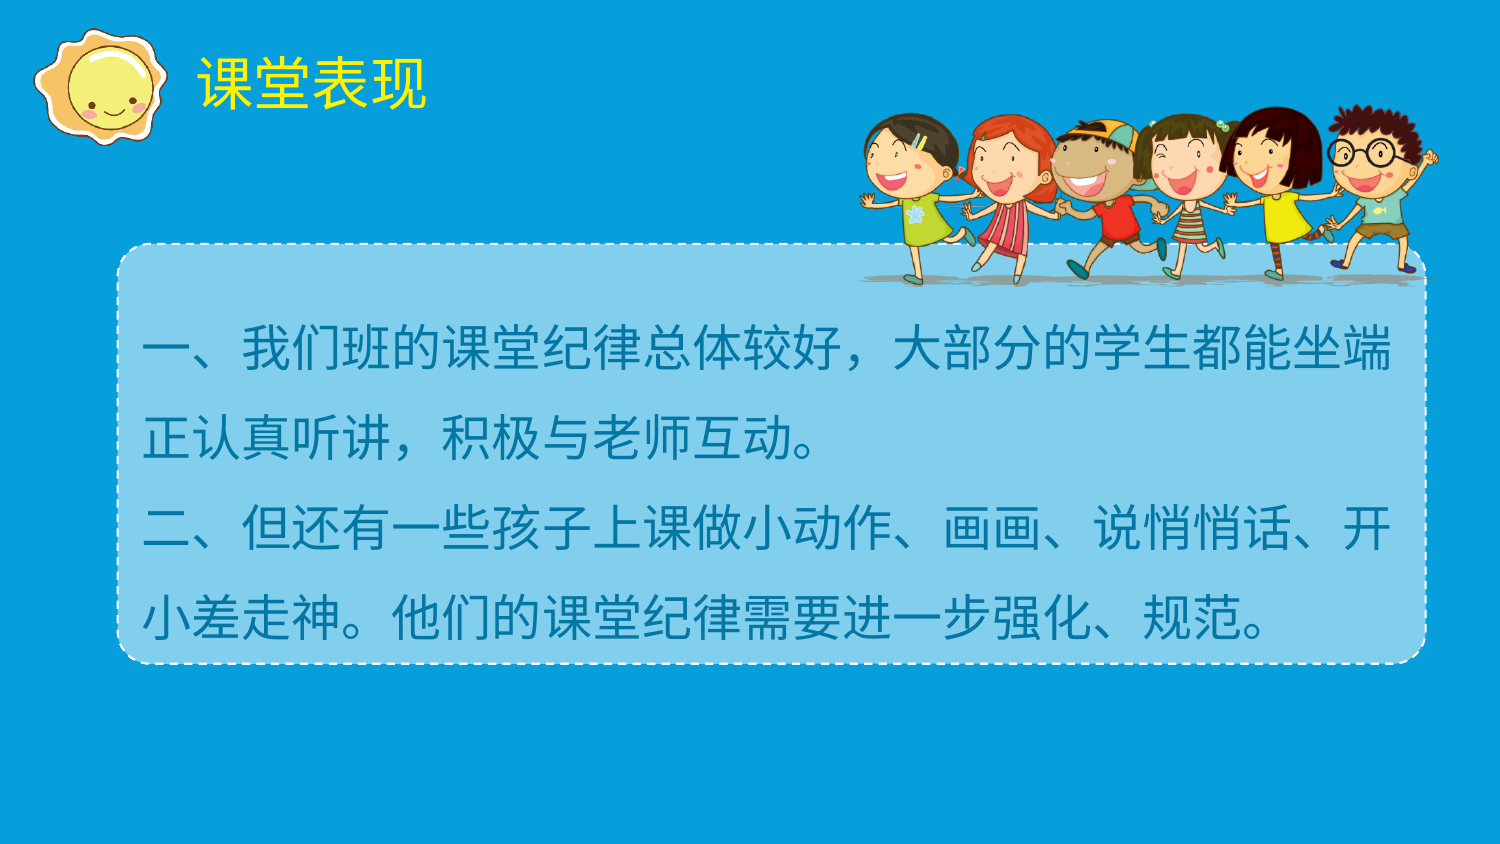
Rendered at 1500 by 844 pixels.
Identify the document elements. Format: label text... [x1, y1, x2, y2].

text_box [33, 28, 718, 146]
text_box 一、我们班的课堂纪律总体较好，大部分的学生都能坐端正认真听讲，积极与老师互动。 二、但还有一些孩子上课做小动作、画画、说悄悄话、开小差走神。他们的课堂纪律需要进一步强化、规范。 [117, 243, 1426, 664]
picture [859, 105, 1438, 287]
